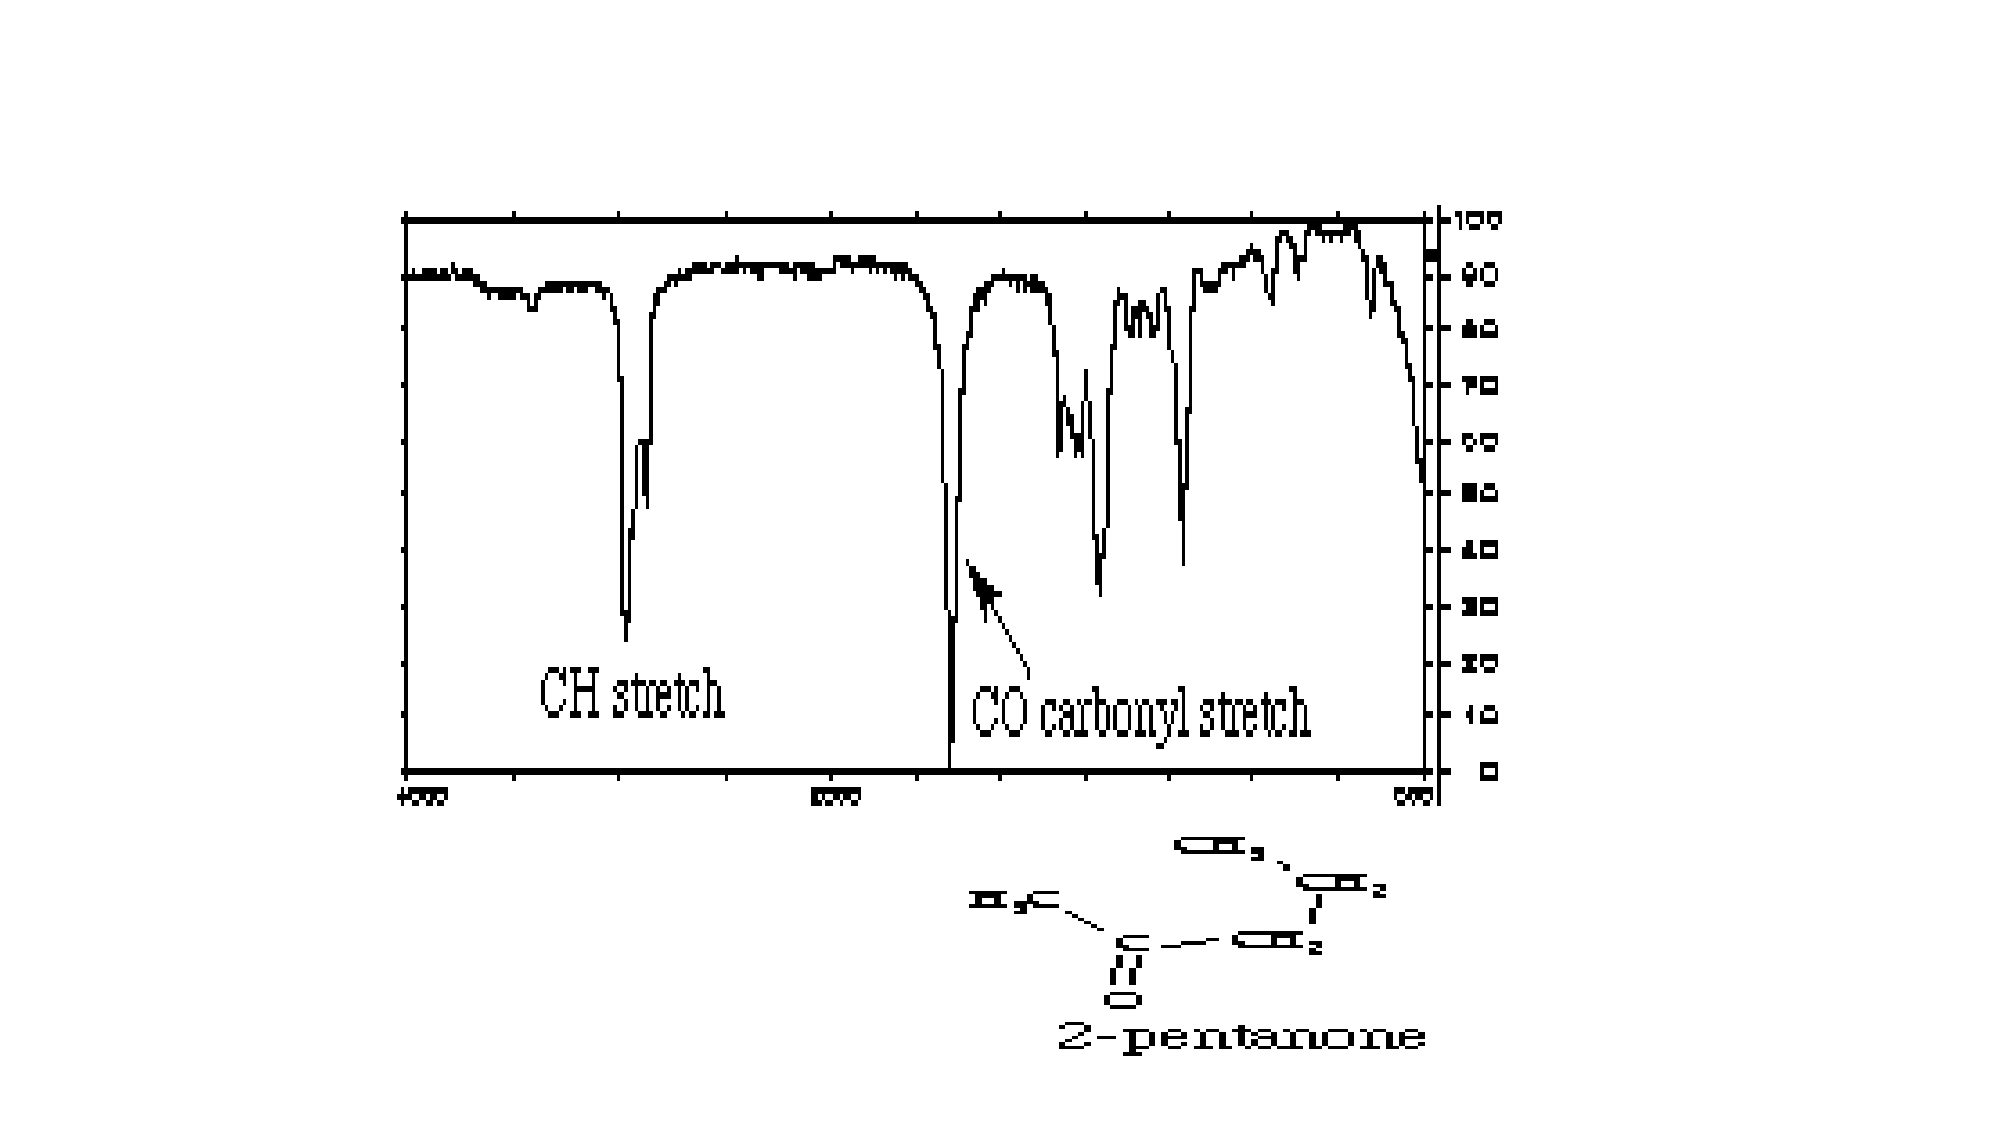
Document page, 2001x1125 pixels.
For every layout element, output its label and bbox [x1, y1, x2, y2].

picture [949, 824, 1438, 1063]
picture [387, 199, 1513, 813]
